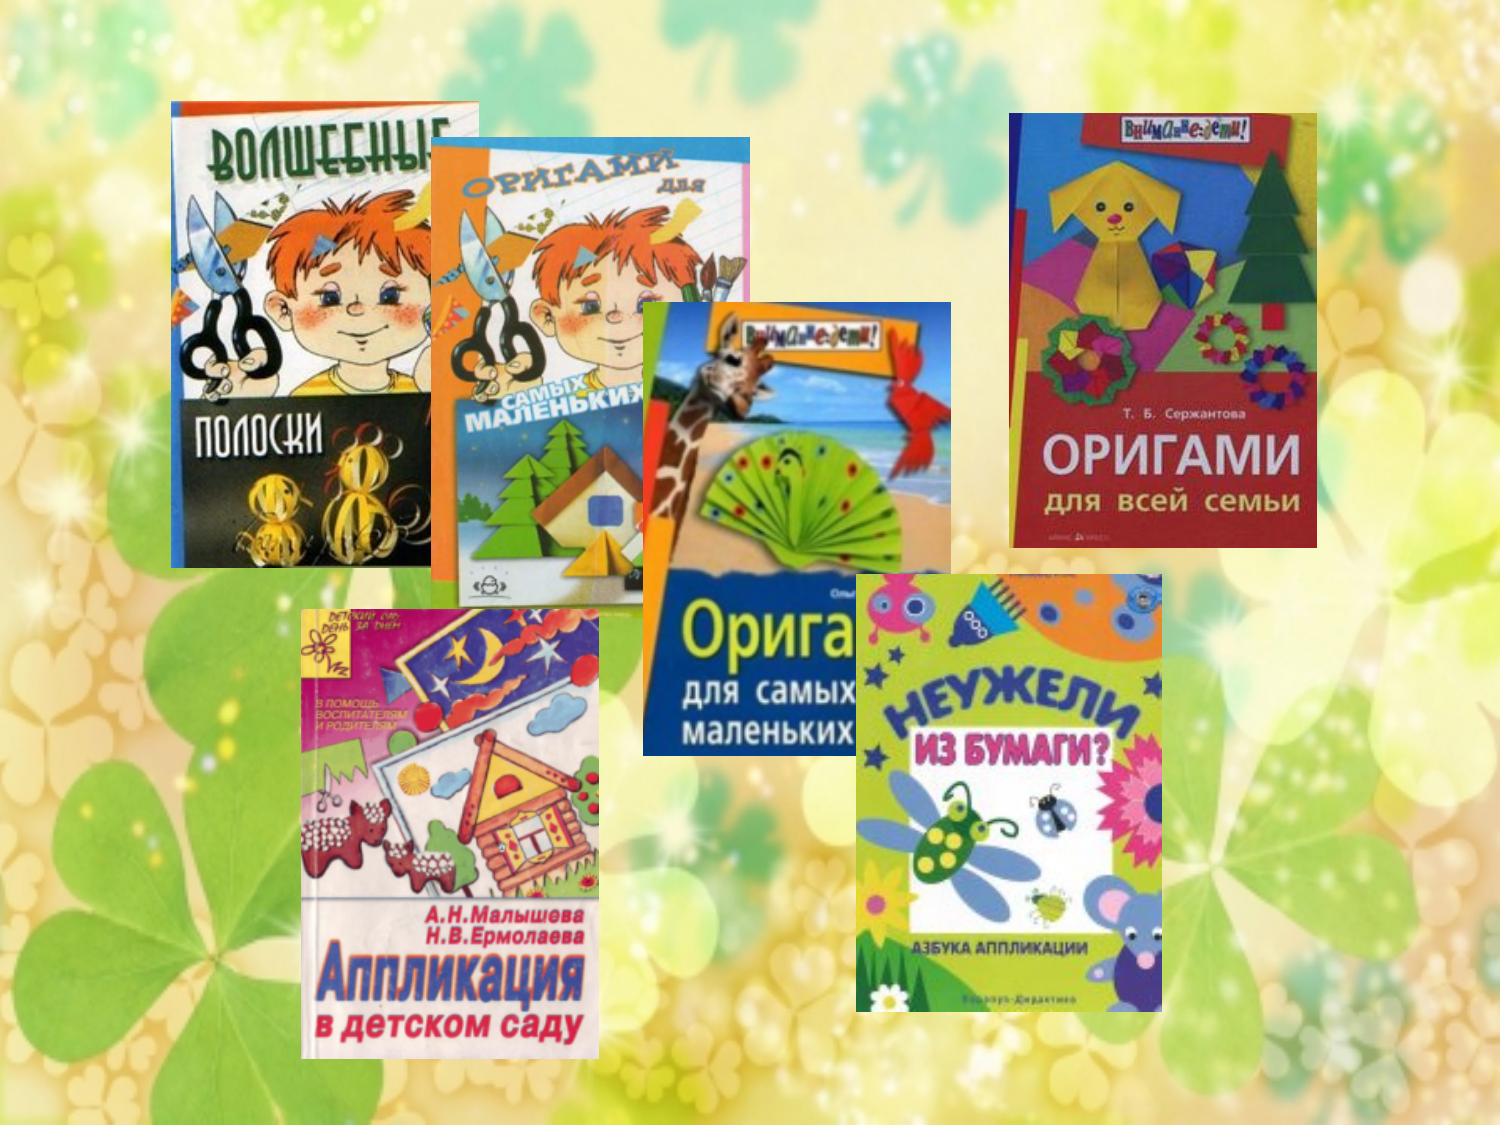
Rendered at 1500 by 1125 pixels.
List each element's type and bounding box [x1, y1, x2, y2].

picture [0, 0, 1500, 1125]
list [300, 609, 599, 1059]
